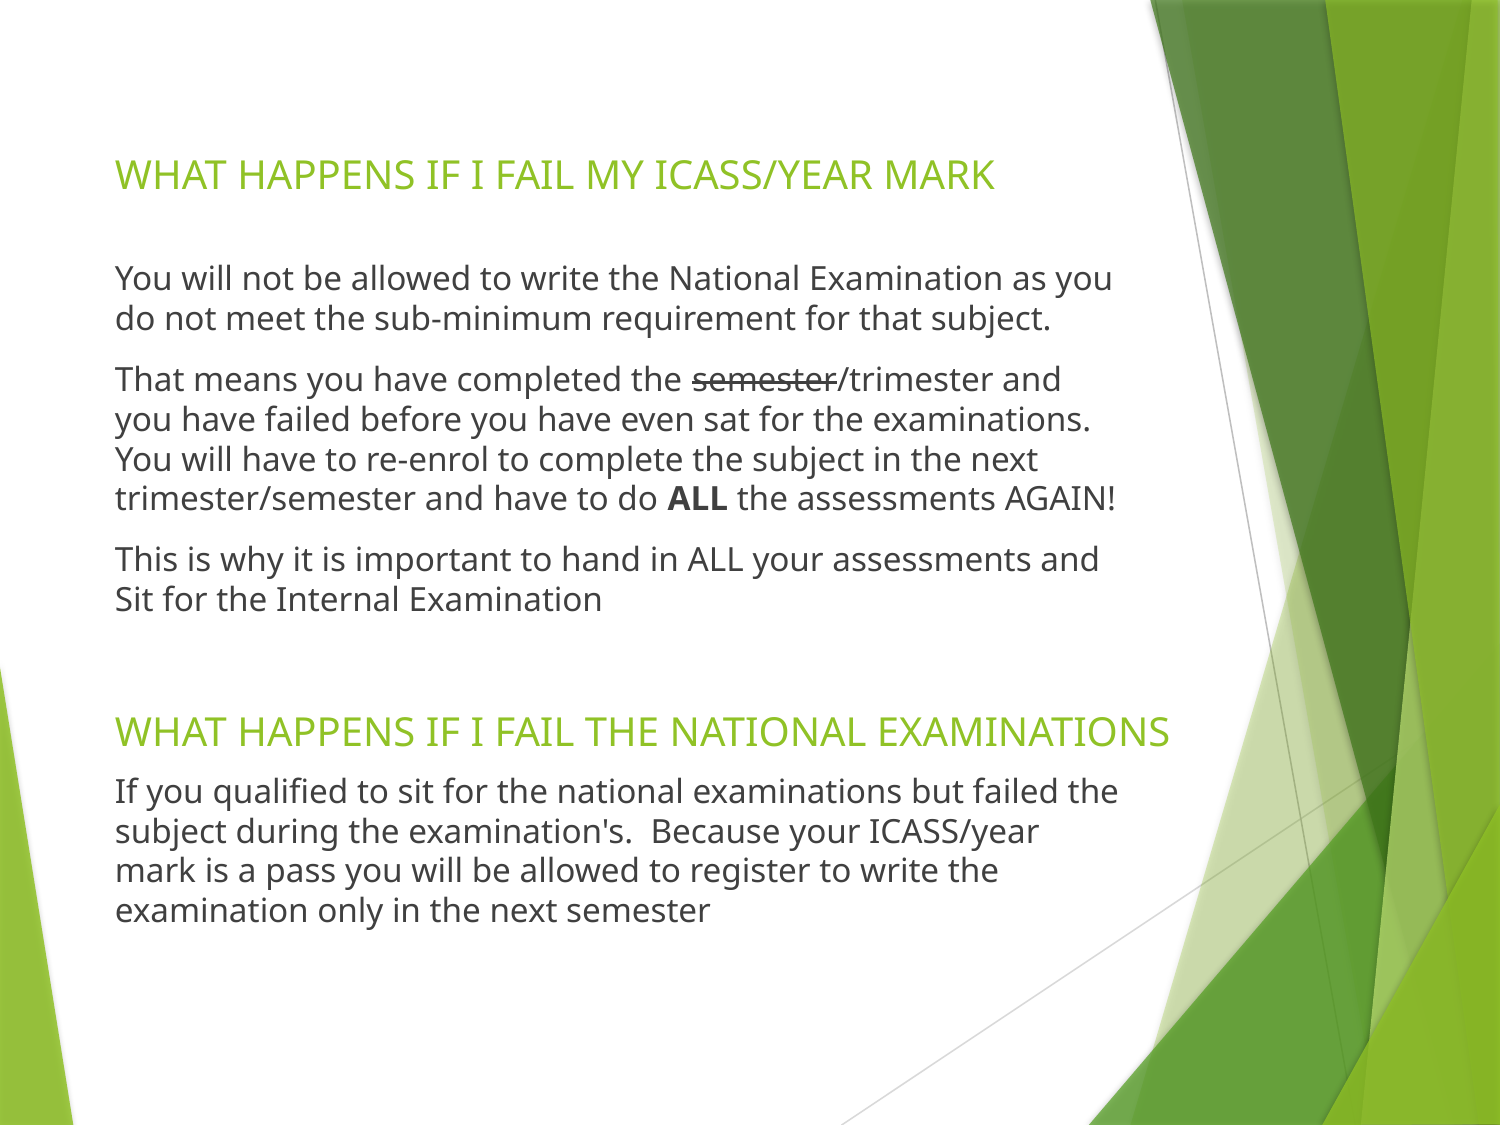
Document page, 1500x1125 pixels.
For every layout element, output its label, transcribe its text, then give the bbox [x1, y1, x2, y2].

text_box If you qualified to sit for the national examinations but failed the subject during the examination's. Because your ICASS/year mark is a pass you will be allowed to register to write the examination only in the next semester [99, 762, 1142, 995]
text_box WHAT HAPPENS IF I FAIL THE NATIONAL EXAMINATIONS [99, 669, 1254, 763]
title WHAT HAPPENS IF I FAIL MY ICASS/YEAR MARK [99, 112, 1142, 206]
list You will not be allowed to write the National Examination as you do not meet the sub-minimum requirement for that subject. That means you have completed the semester/trimester and you have failed before you have even sat for the examinations. You will have to re-enrol to complete the subject in the next trimester/semester and have to do ALL the assessments AGAIN! This is why it is important to hand in ALL your assessments and Sit for the Internal Examination [99, 249, 1142, 638]
